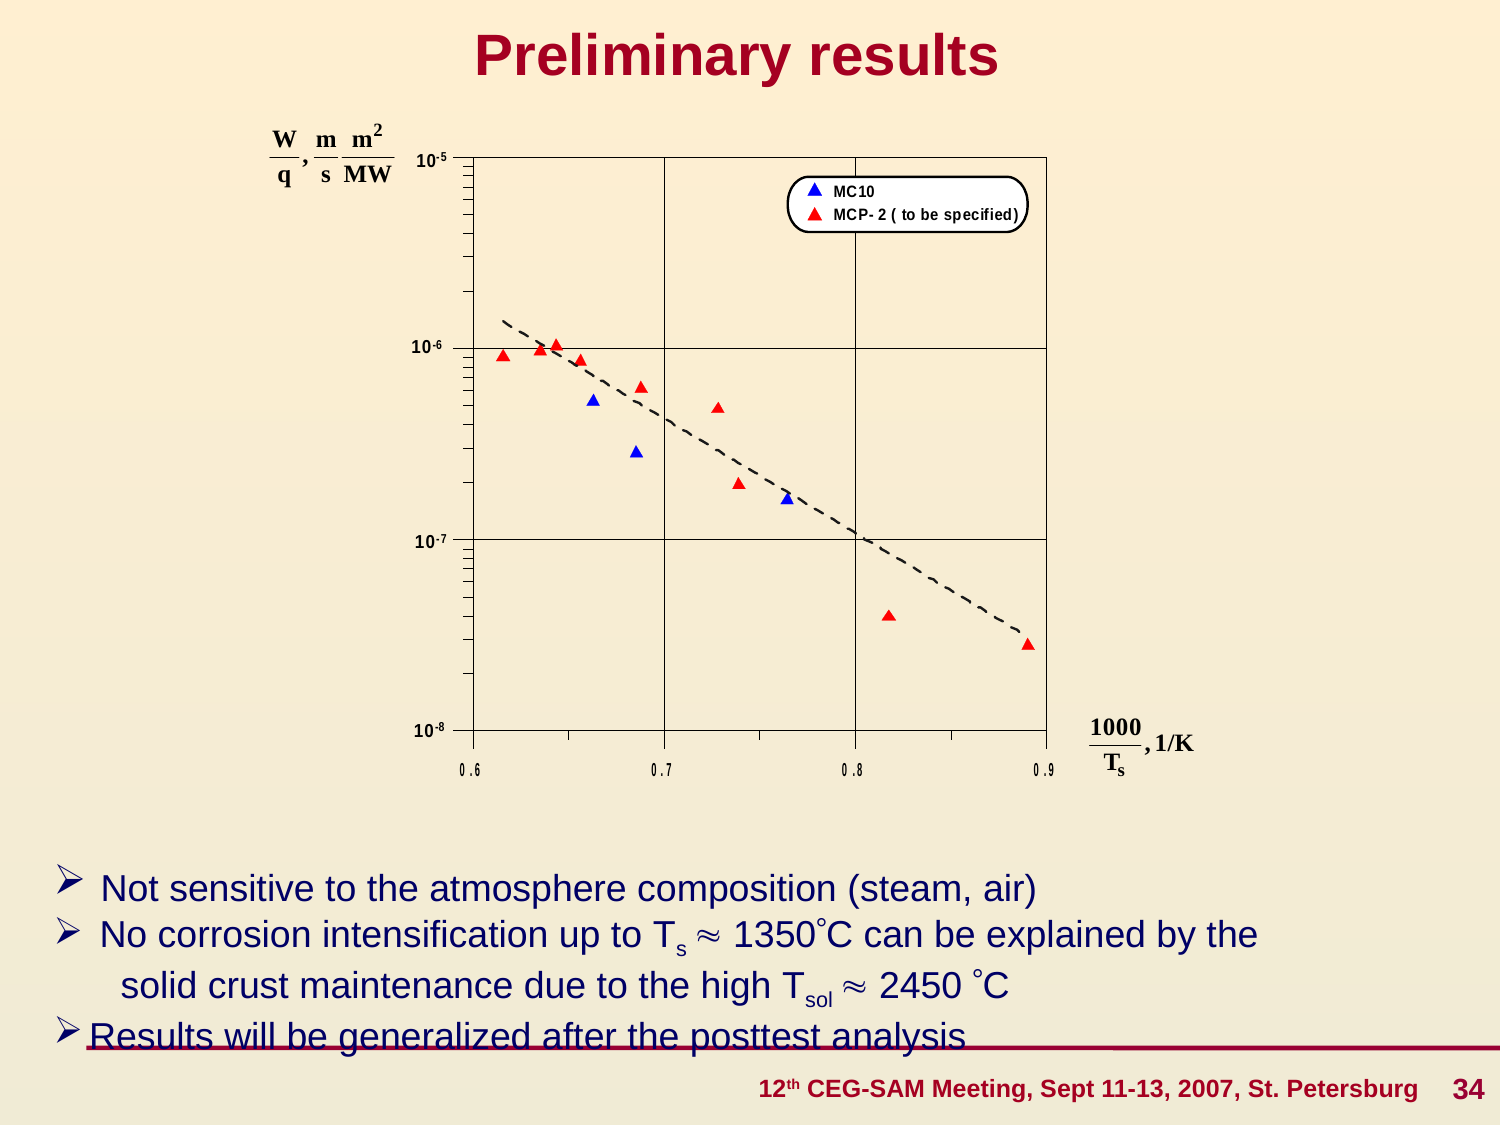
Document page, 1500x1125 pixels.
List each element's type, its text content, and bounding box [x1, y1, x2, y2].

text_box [265, 117, 1201, 783]
title Preliminary results [99, 0, 1375, 105]
slide_number 34 [1187, 1050, 1500, 1125]
text_box Not sensitive to the atmosphere composition (steam, air) No corrosion intensification up to Ts  1350C can be explained by the solid crust maintenance due to the high Tsol  2450 C Results will be generalized after the posttest analysis [38, 852, 1448, 1065]
